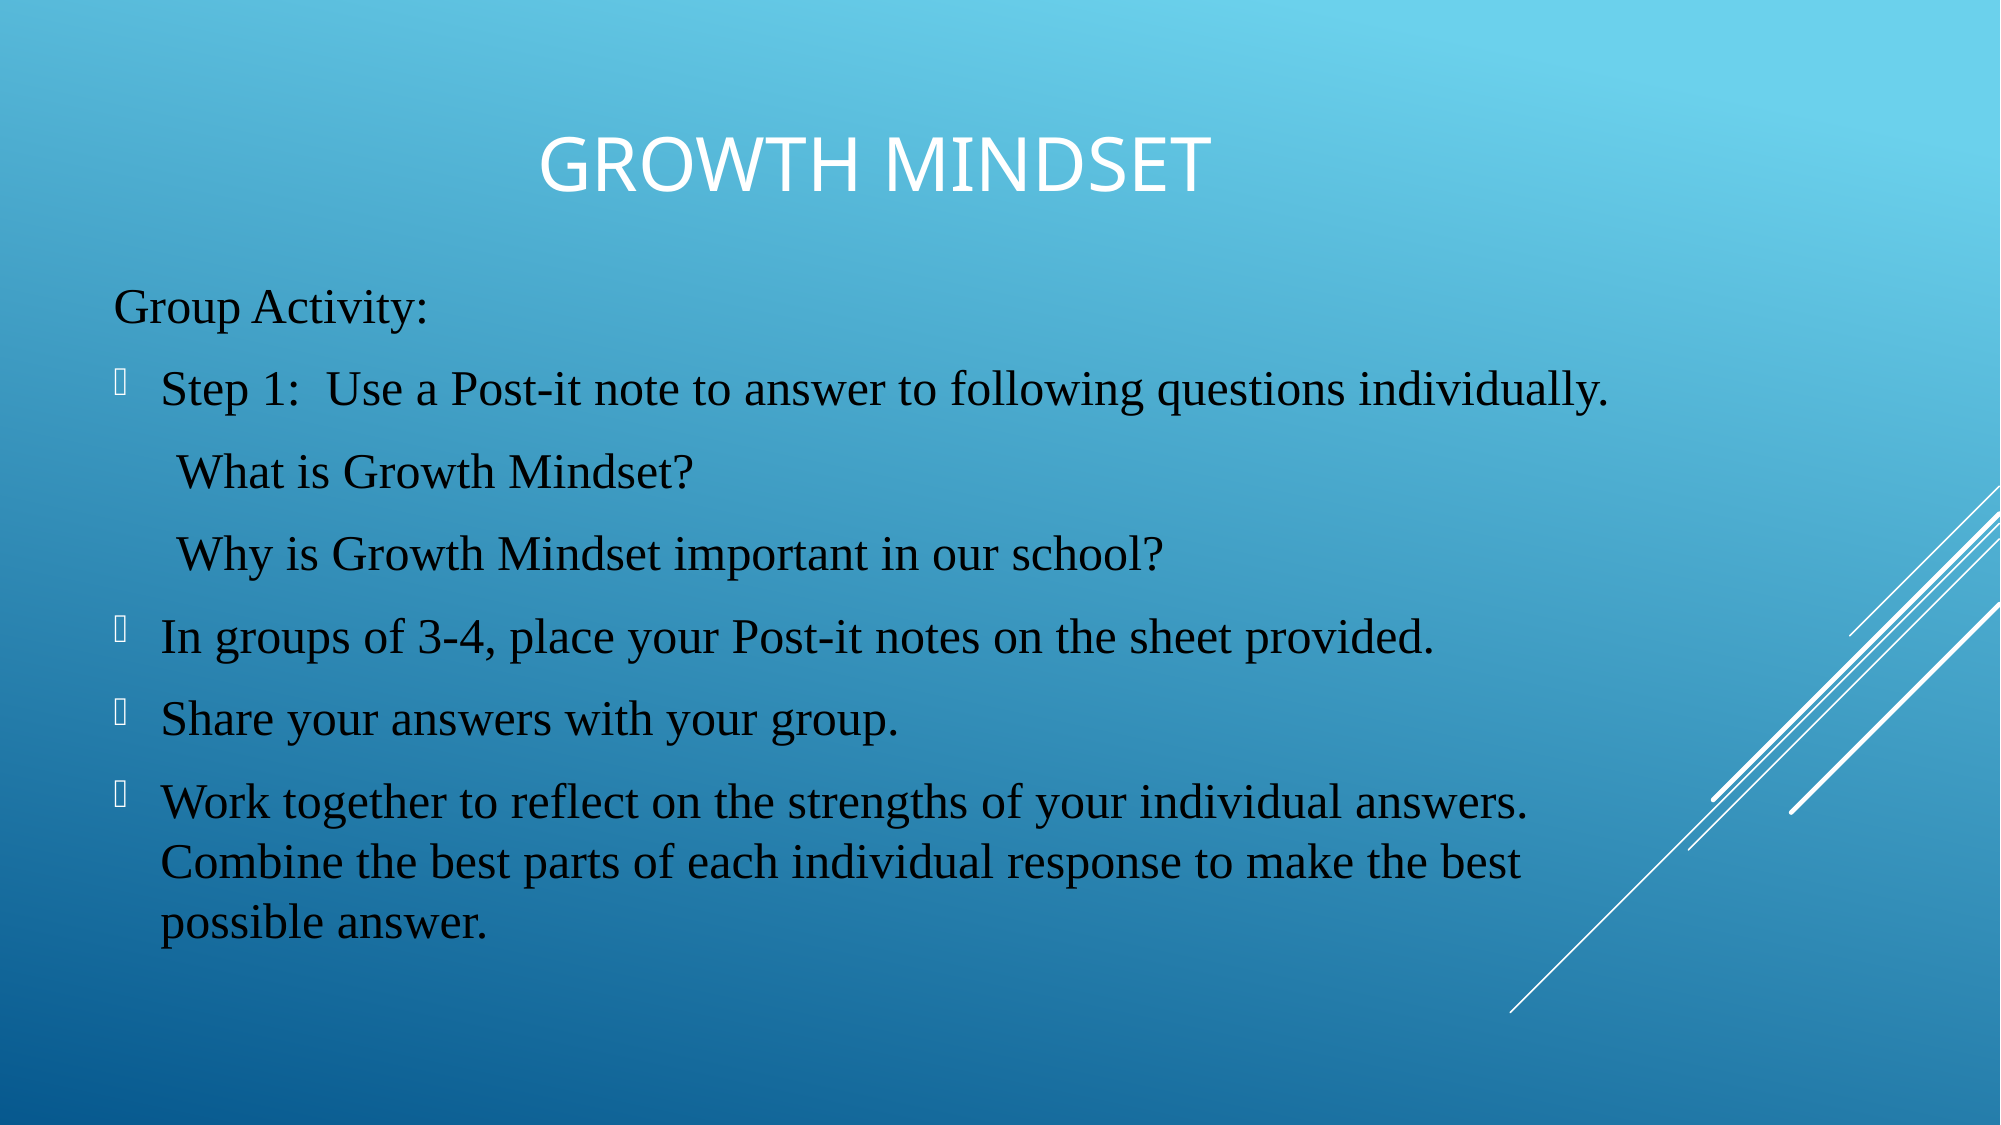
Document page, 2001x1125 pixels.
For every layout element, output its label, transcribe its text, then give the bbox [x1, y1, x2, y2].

title Growth mindset [174, 37, 1575, 235]
list Group Activity: Step 1: Use a Post-it note to answer to following questions individually. What is Growth Mindset? Why is Growth Mindset important in our school? In groups of 3-4, place your Post-it notes on the sheet provided. Share your answers with your group. Work together to reflect on the strengths of your individual answers. Combine the best parts of each individual response to make the best possible answer. [98, 235, 1675, 1058]
